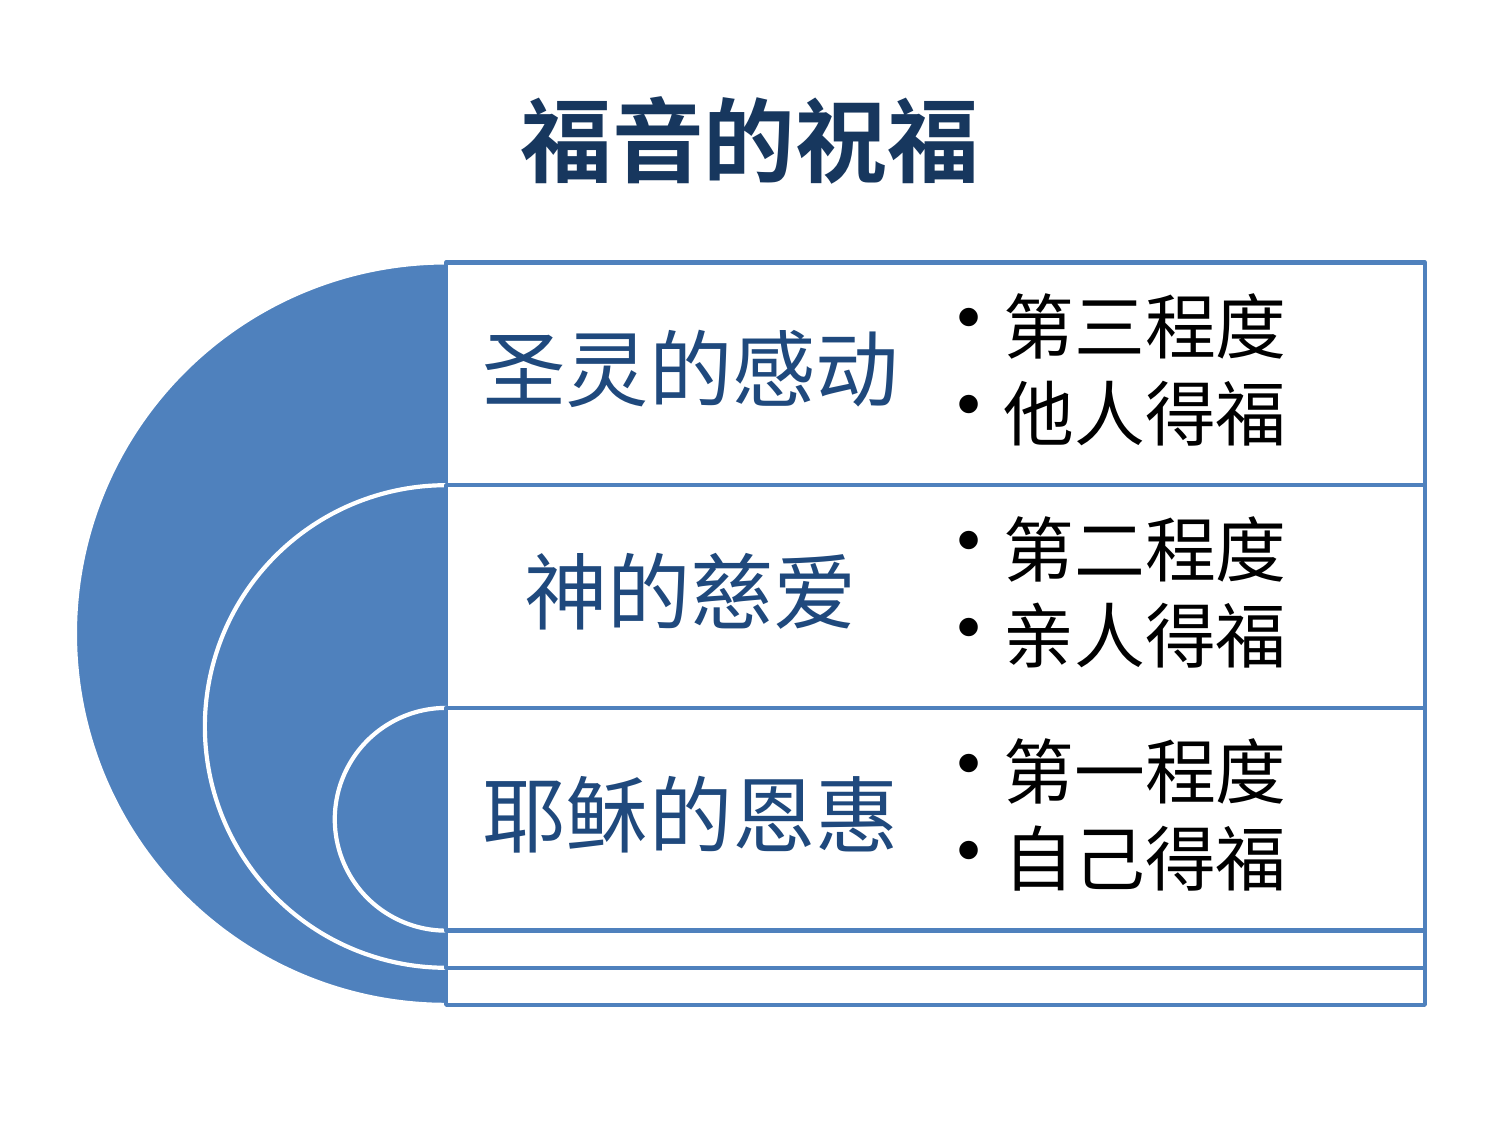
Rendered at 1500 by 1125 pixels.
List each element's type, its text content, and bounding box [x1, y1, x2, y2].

title 福音的祝福 [75, 45, 1425, 233]
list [74, 262, 1426, 1006]
